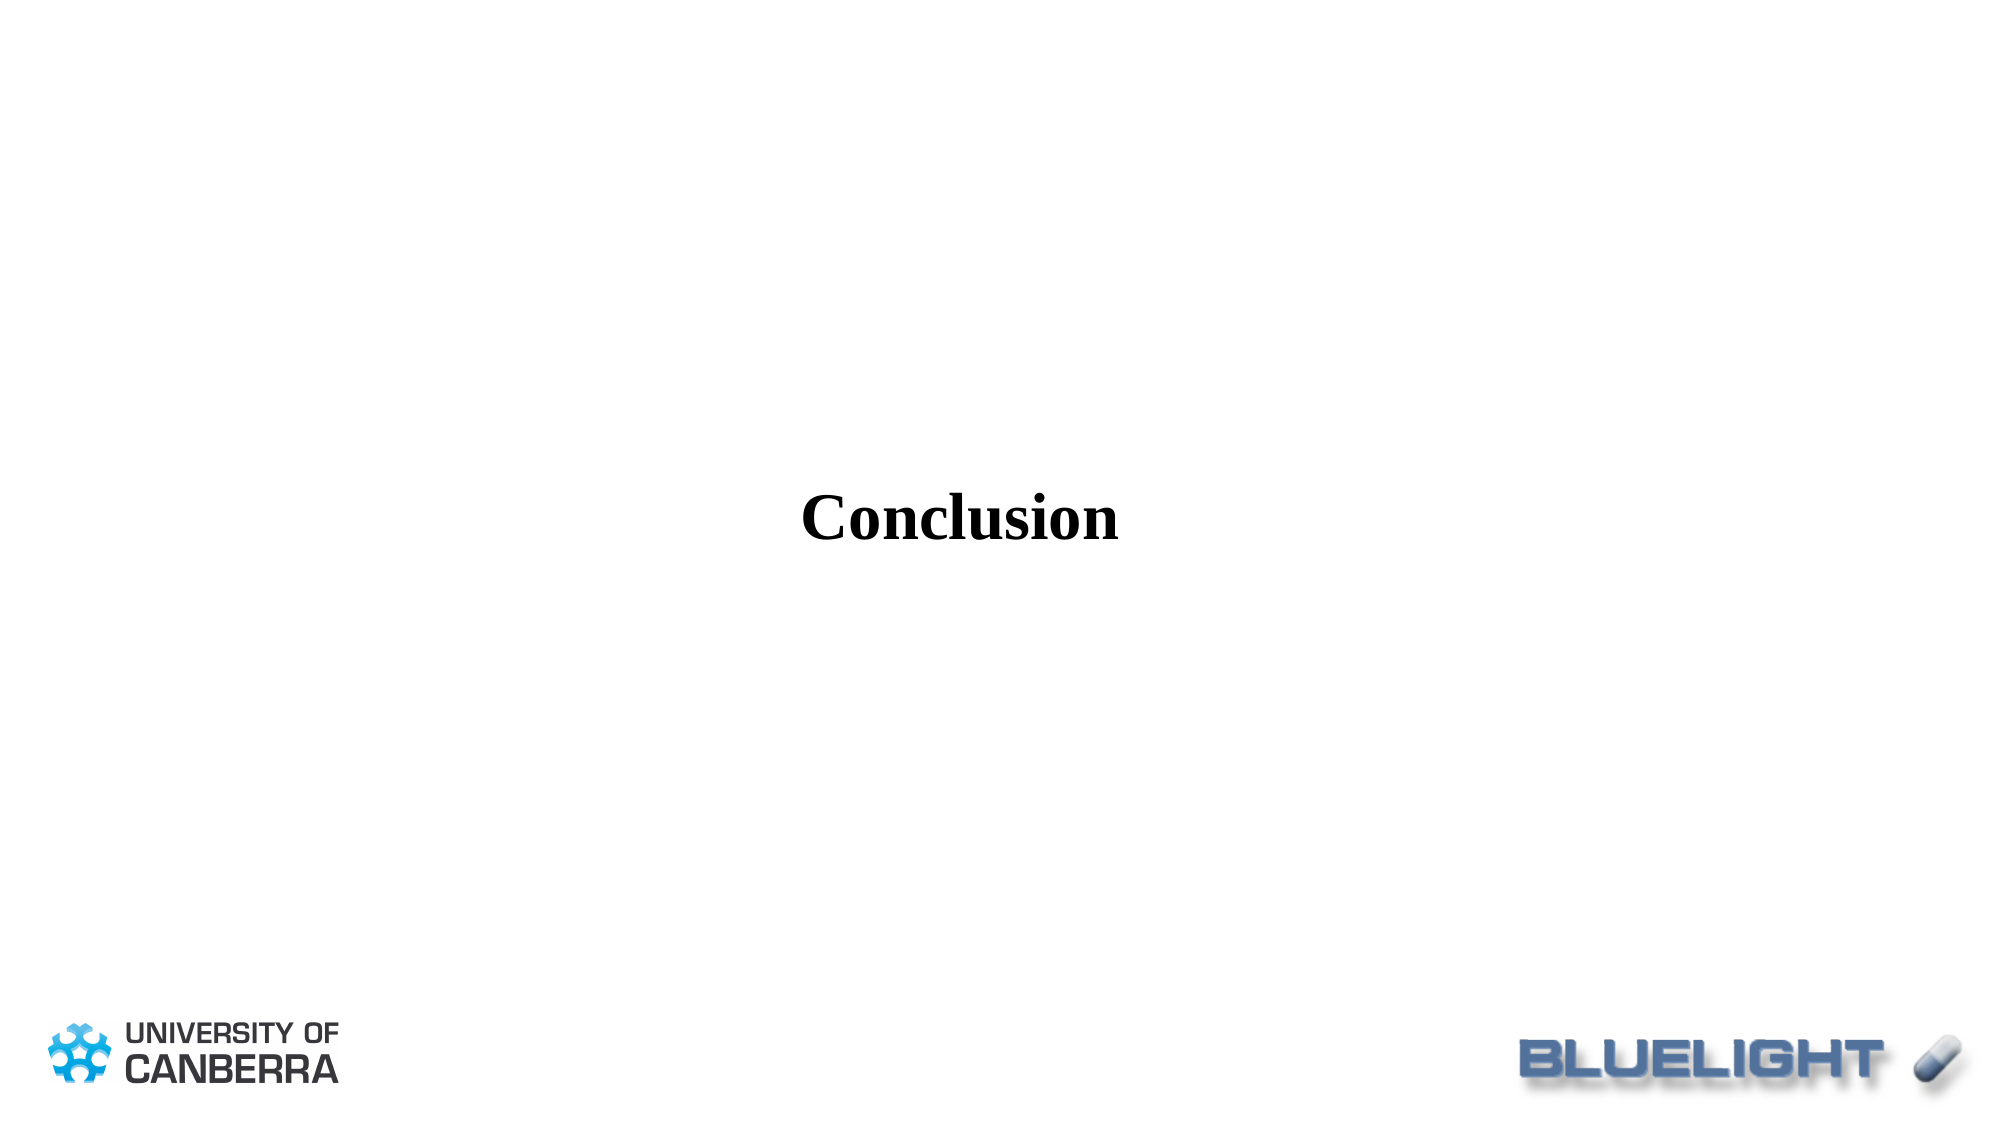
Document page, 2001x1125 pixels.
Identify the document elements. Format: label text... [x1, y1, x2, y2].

text_box Conclusion [113, 465, 1807, 755]
picture [47, 1020, 340, 1085]
picture [1453, 999, 2000, 1125]
